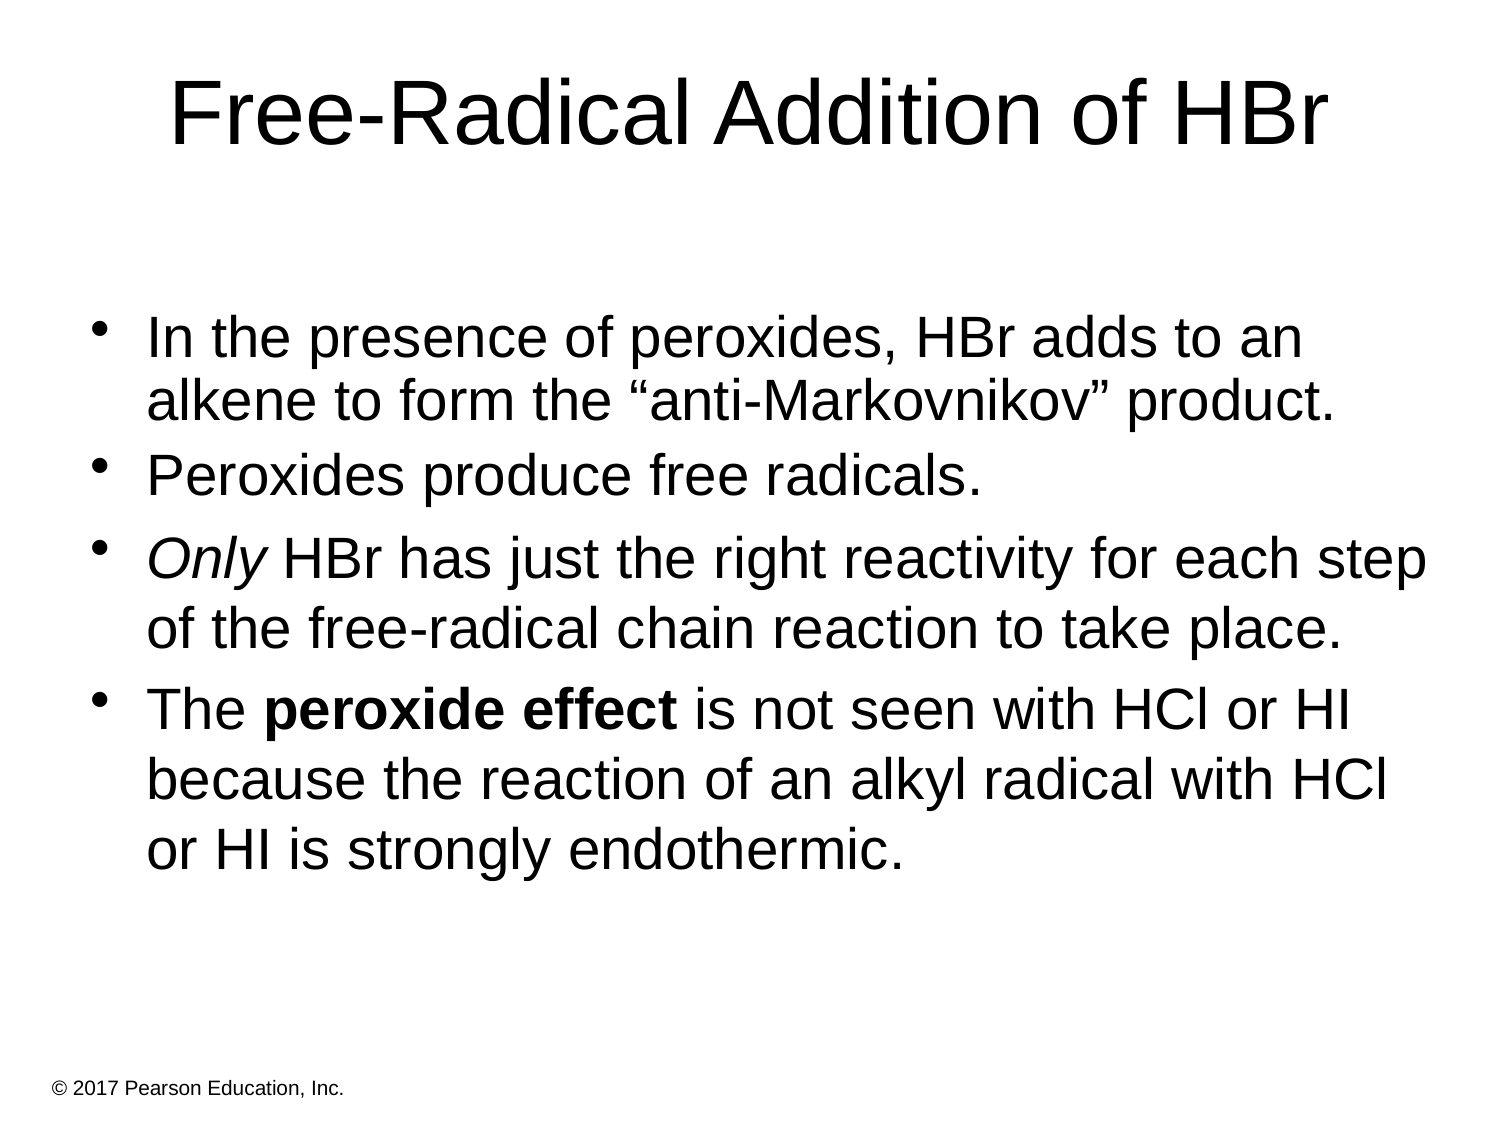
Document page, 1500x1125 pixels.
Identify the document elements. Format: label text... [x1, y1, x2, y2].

title Free-Radical Addition of HBr [99, 45, 1400, 233]
text_box In the presence of peroxides, HBr adds to an alkene to form the “anti-Markovnikov” product. Peroxides produce free radicals. Only HBr has just the right reactivity for each step of the free-radical chain reaction to take place. The peroxide effect is not seen with HCl or HI because the reaction of an alkyl radical with HCl or HI is strongly endothermic. [75, 299, 1459, 889]
